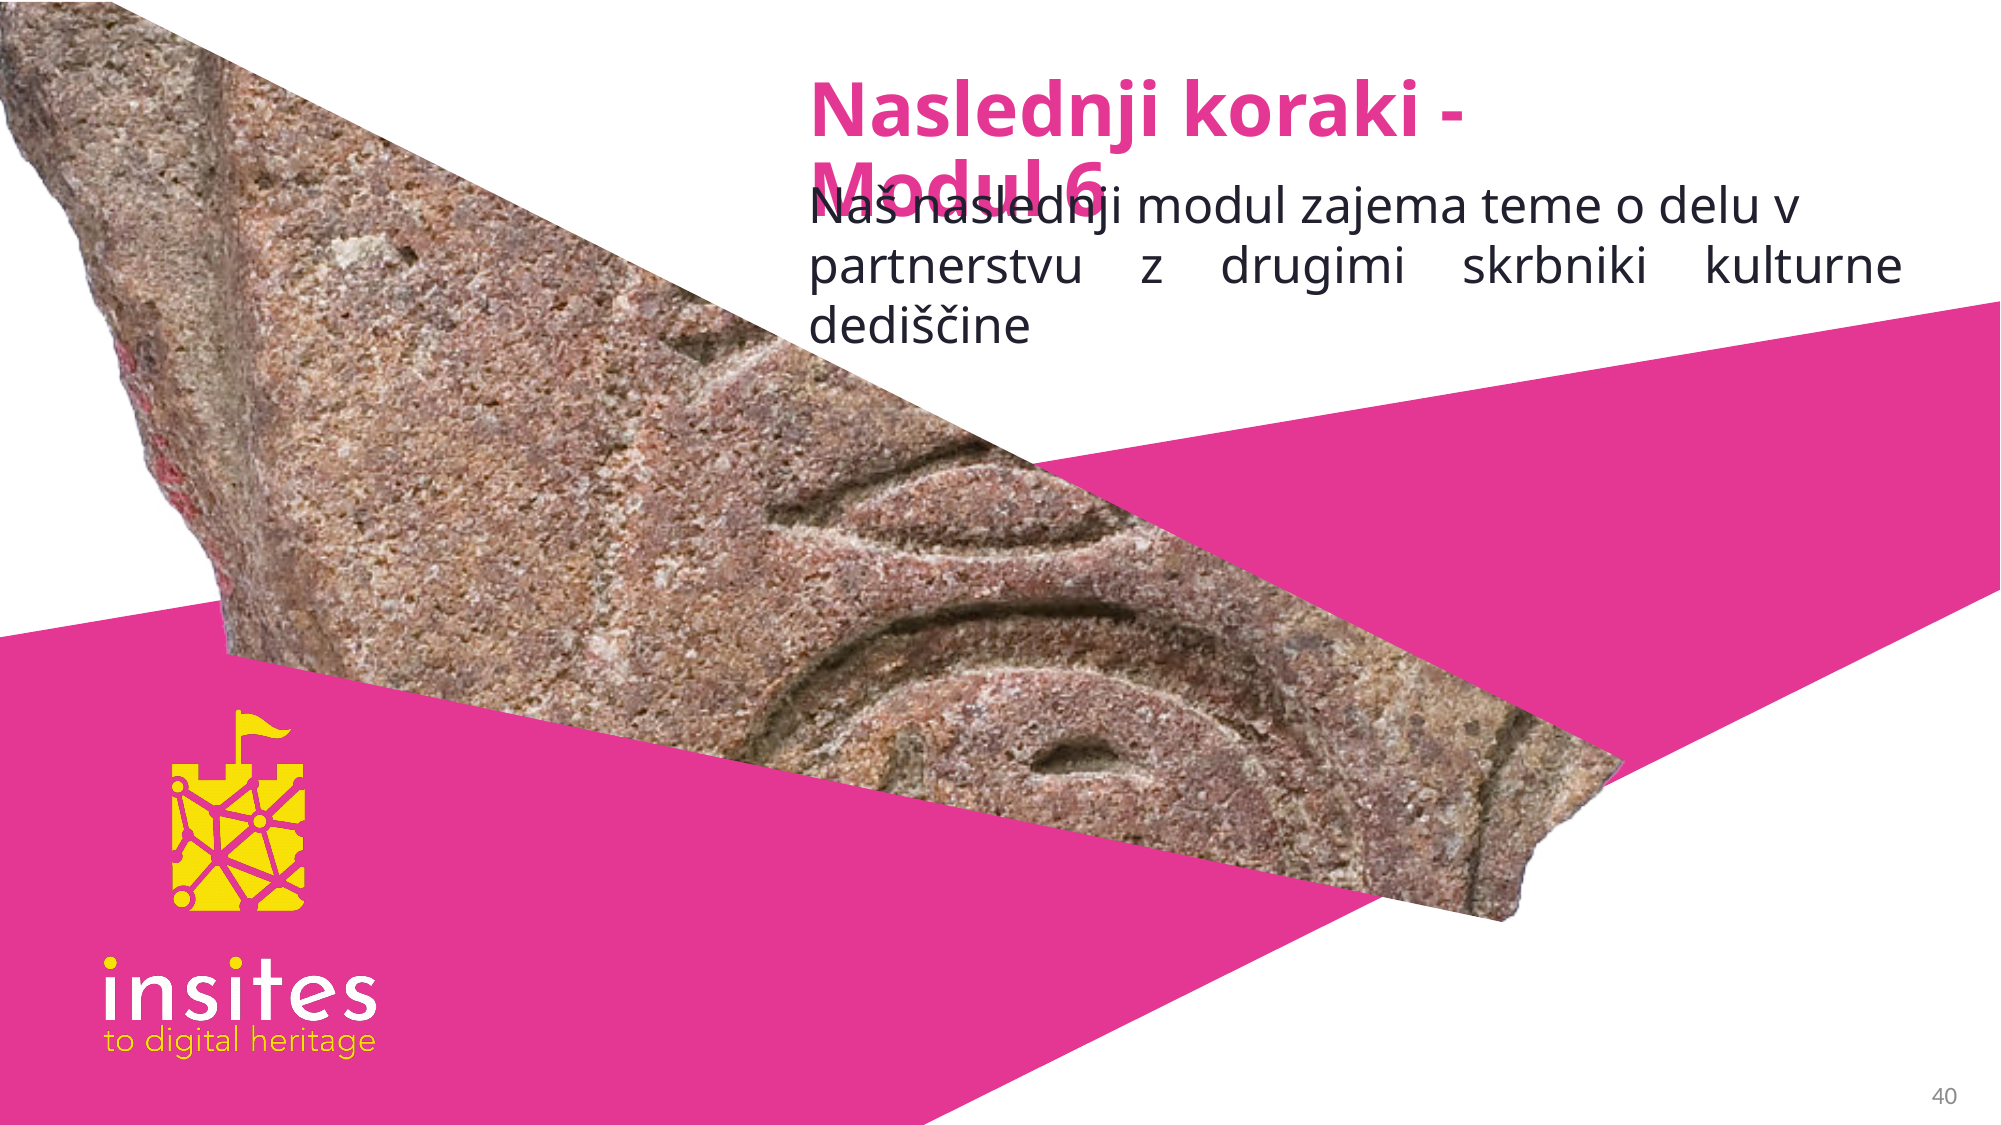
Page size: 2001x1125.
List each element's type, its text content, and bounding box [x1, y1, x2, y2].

picture [0, 1, 2000, 1067]
slide_number 40 [1266, 1076, 1973, 1114]
